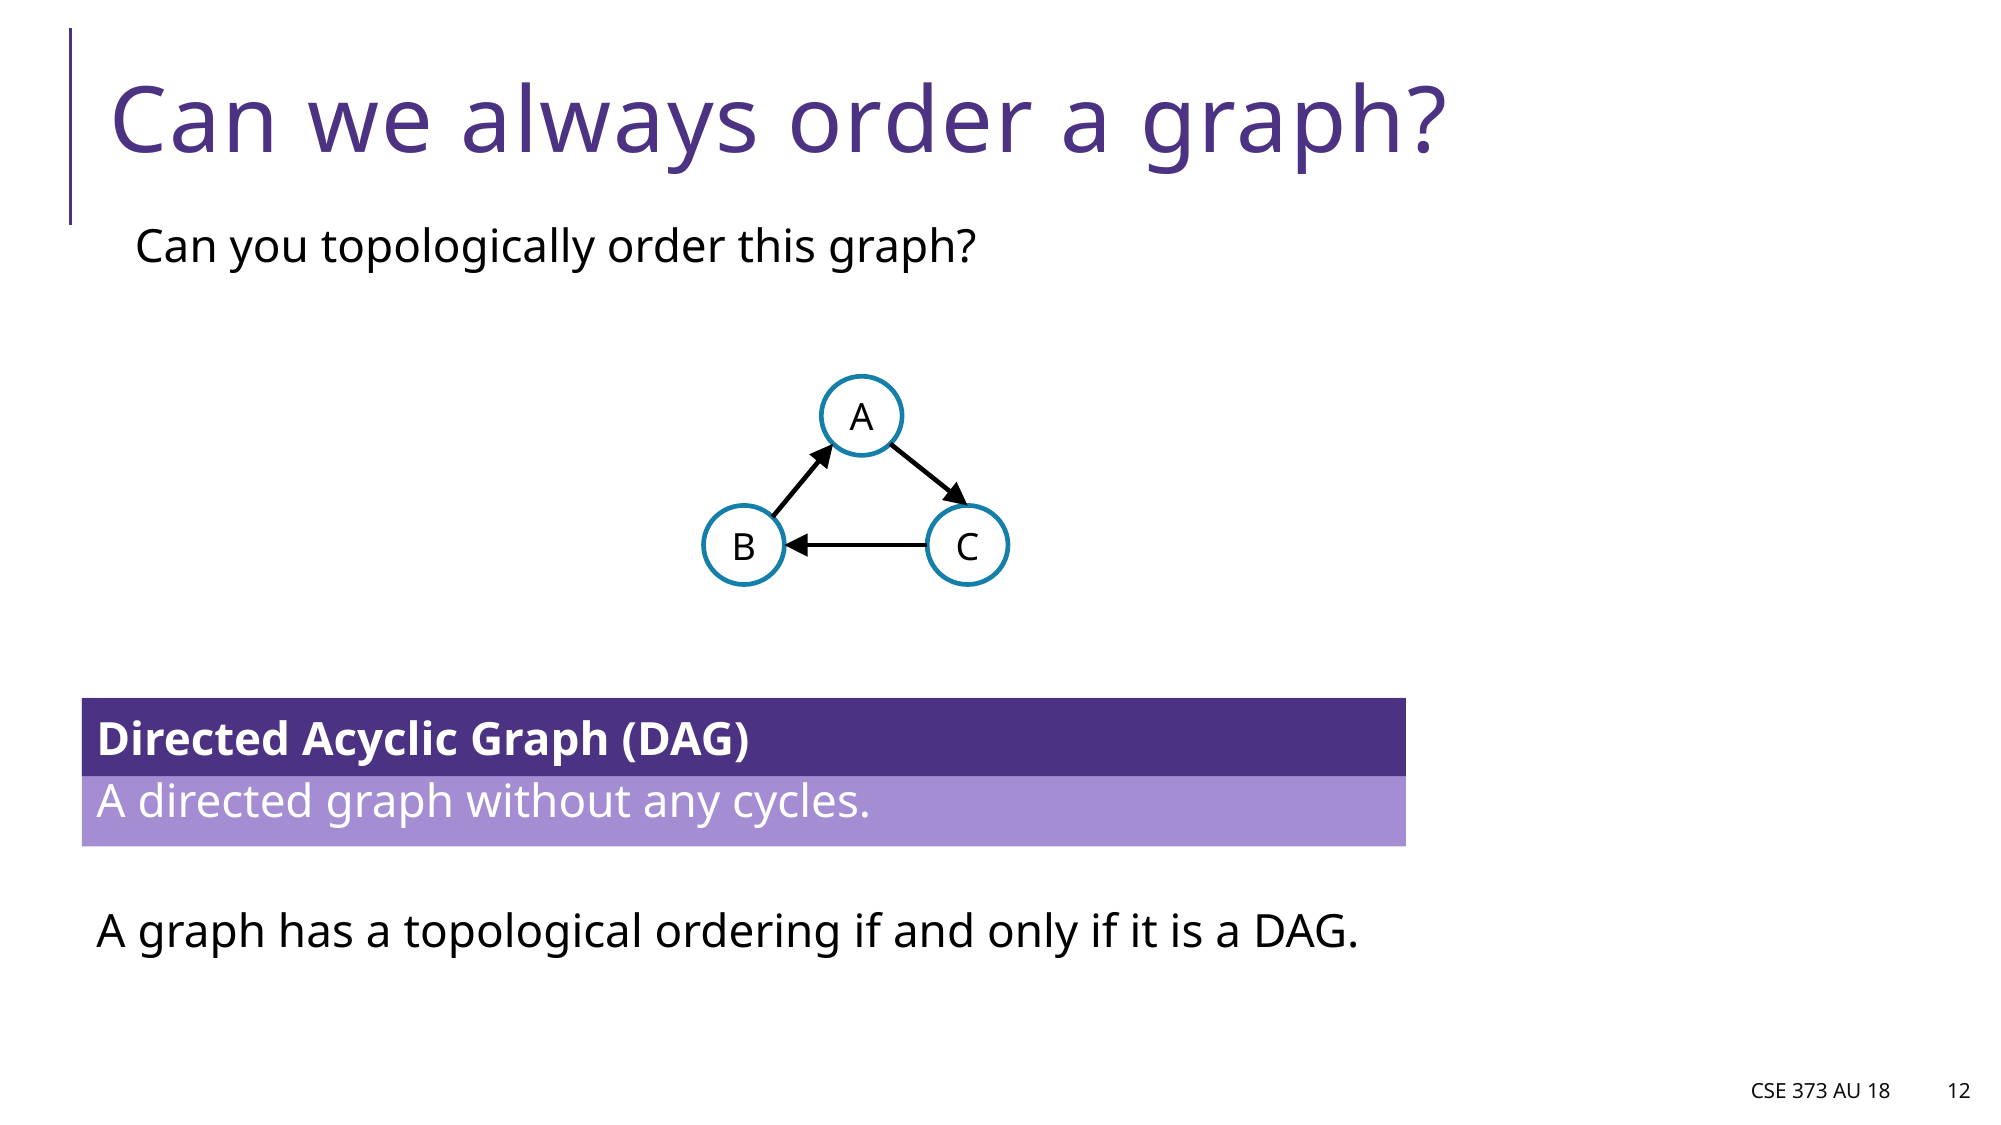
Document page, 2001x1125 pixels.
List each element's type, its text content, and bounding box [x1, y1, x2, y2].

text_box C [926, 504, 1010, 586]
footer CSE 373 AU 18 [937, 1069, 1906, 1115]
text_box A graph has a topological ordering if and only if it is a DAG. [81, 893, 1959, 964]
text_box Directed Acyclic Graph (DAG) [80, 697, 1407, 777]
text_box B [702, 504, 786, 586]
text_box Can you topologically order this graph? [119, 209, 1878, 280]
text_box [772, 443, 834, 518]
slide_number 12 [1916, 1069, 1986, 1115]
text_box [889, 443, 968, 506]
text_box A directed graph without any cycles. [80, 777, 1407, 848]
title Can we always order a graph? [94, 43, 1930, 210]
text_box A [819, 374, 904, 457]
